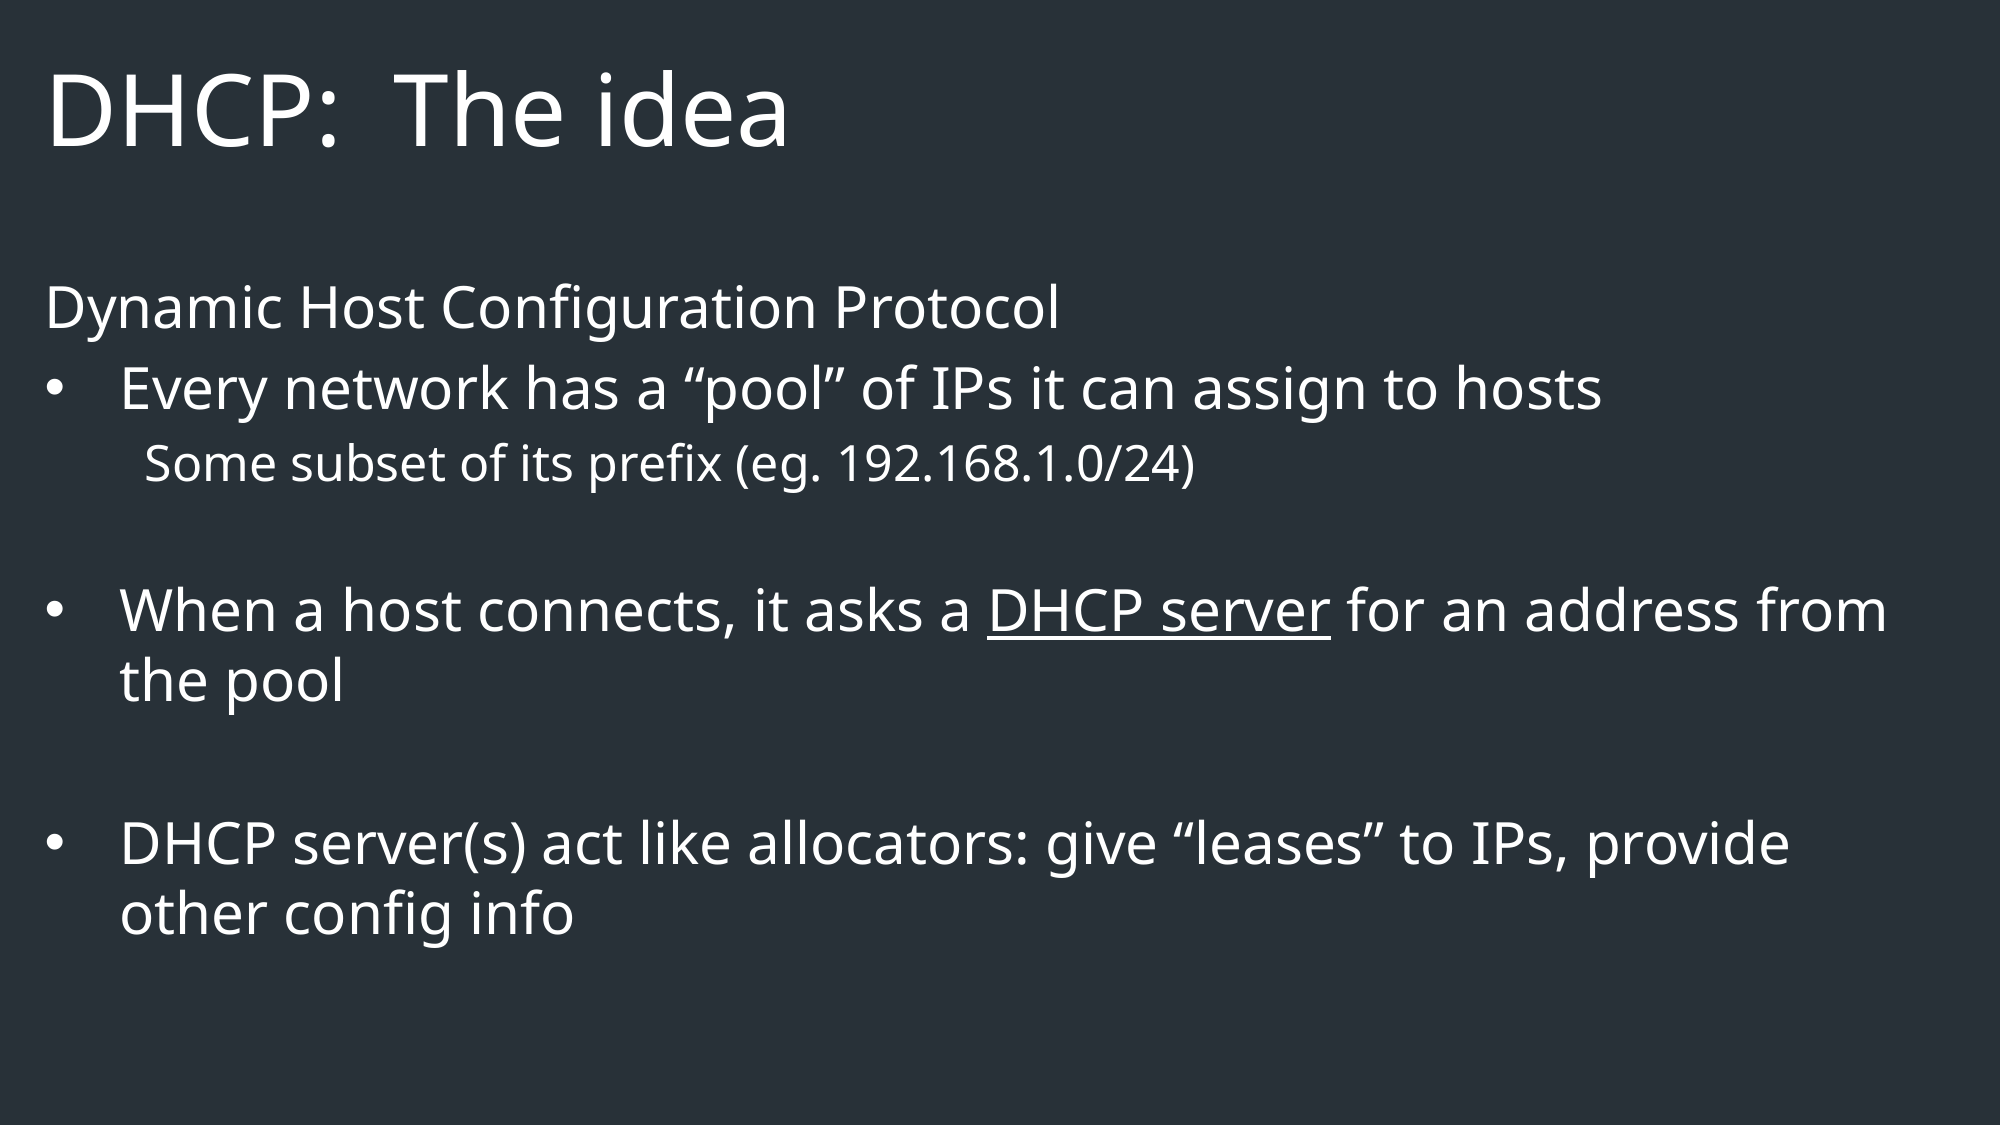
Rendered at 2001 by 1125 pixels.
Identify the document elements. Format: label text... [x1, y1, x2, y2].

list Dynamic Host Configuration Protocol Every network has a “pool” of IPs it can assign to hosts Some subset of its prefix (eg. 192.168.1.0/24) When a host connects, it asks a DHCP server for an address from the pool DHCP server(s) act like allocators: give “leases” to IPs, provide other config info [29, 262, 1971, 1005]
title DHCP: The idea [29, 12, 1971, 200]
